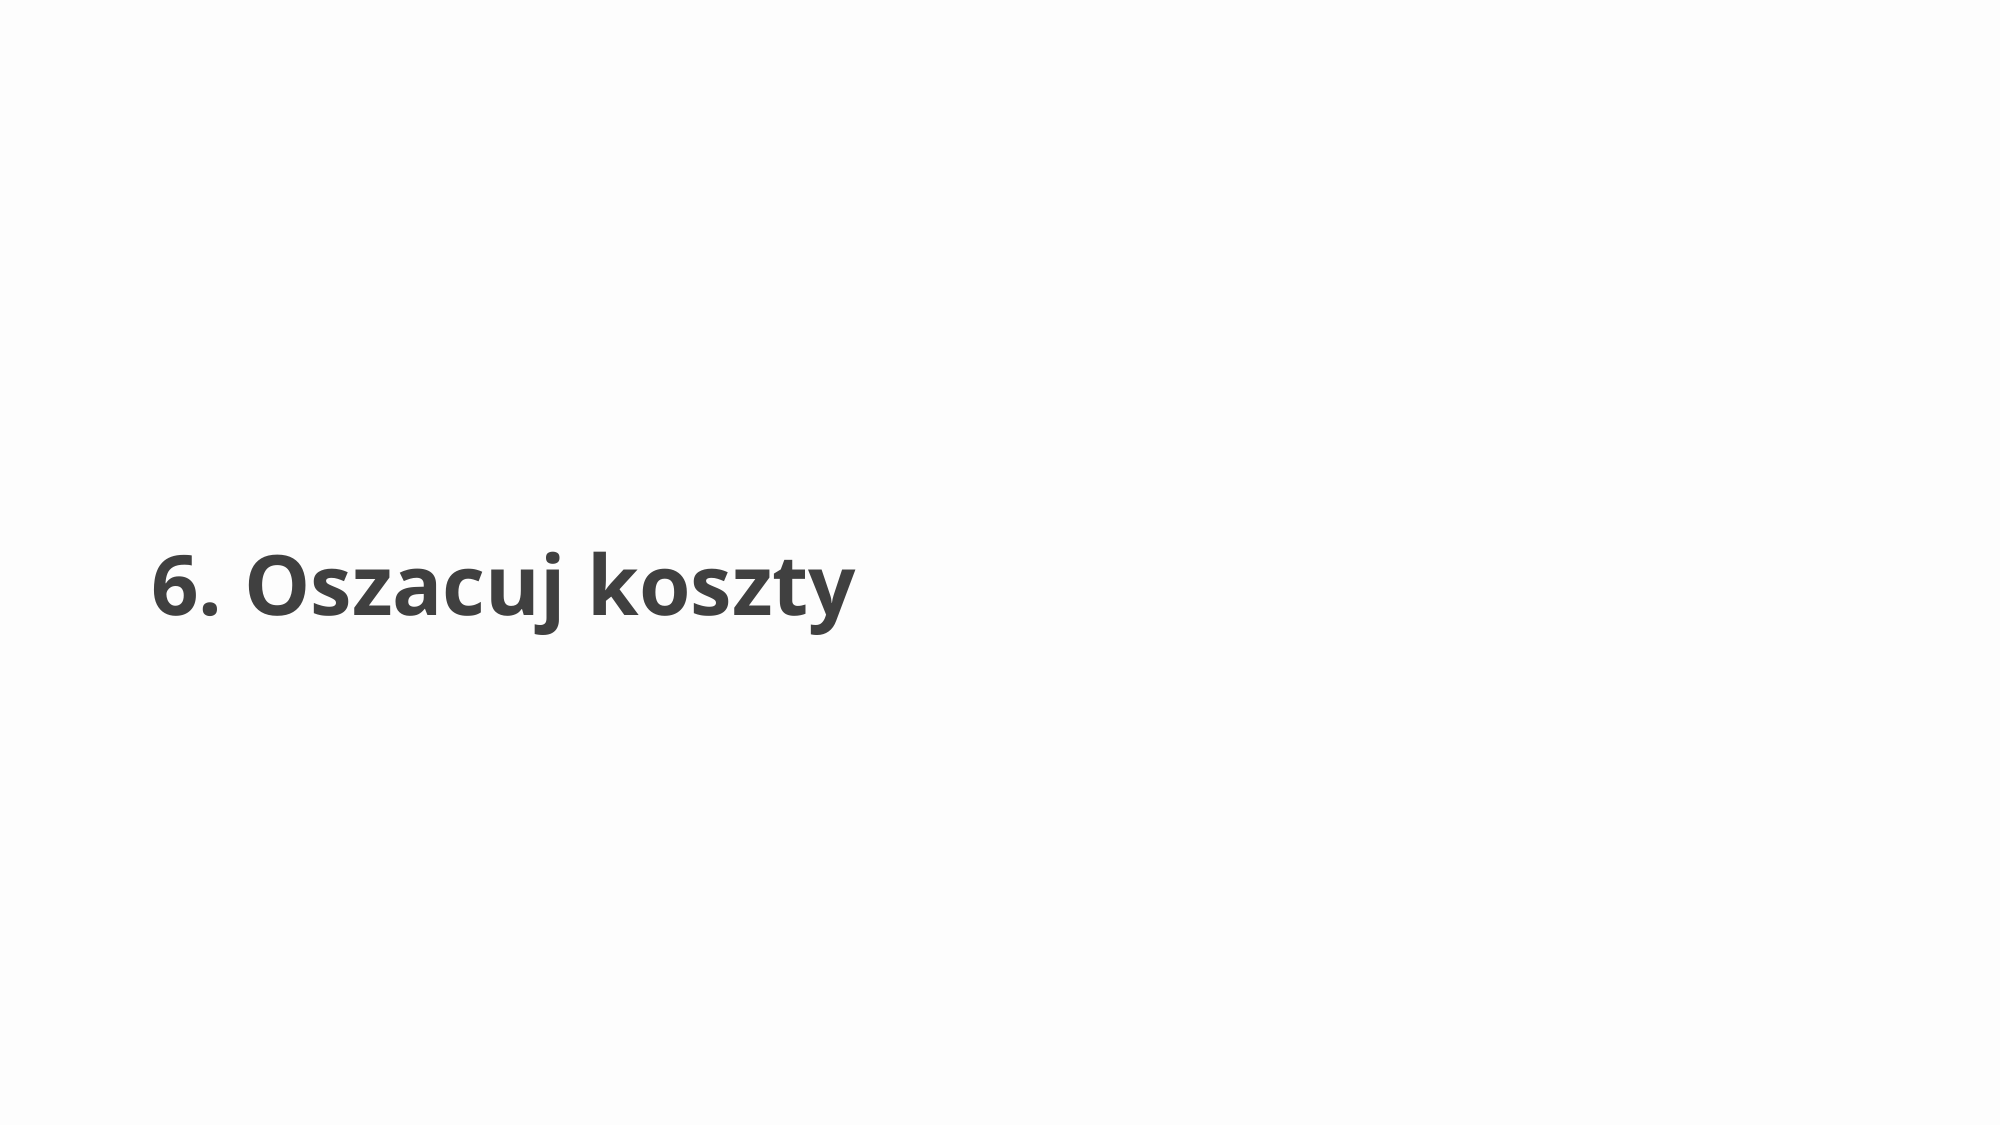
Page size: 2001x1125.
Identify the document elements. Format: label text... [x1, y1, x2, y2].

title 6. Oszacuj koszty [136, 514, 1862, 882]
